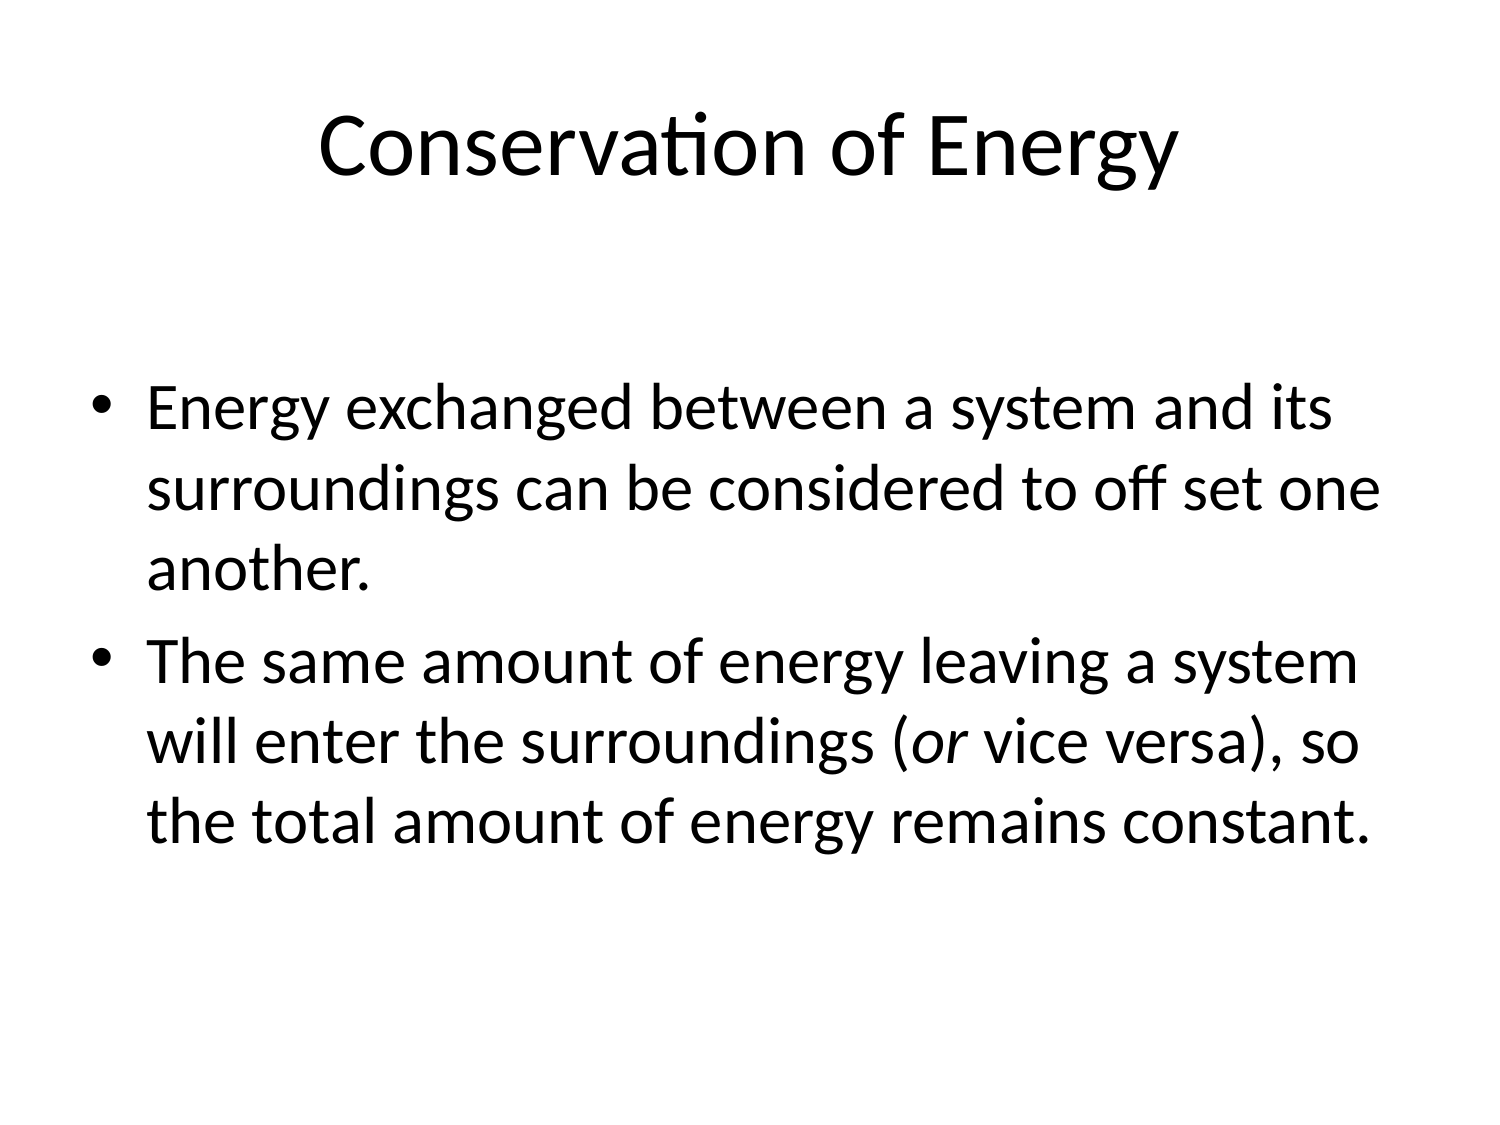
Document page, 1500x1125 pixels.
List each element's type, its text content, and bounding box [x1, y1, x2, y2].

title Conservation of Energy [74, 44, 1426, 233]
list Energy exchanged between a system and its surroundings can be considered to off set one another. The same amount of energy leaving a system will enter the surroundings (or vice versa), so the total amount of energy remains constant. [74, 262, 1426, 1006]
